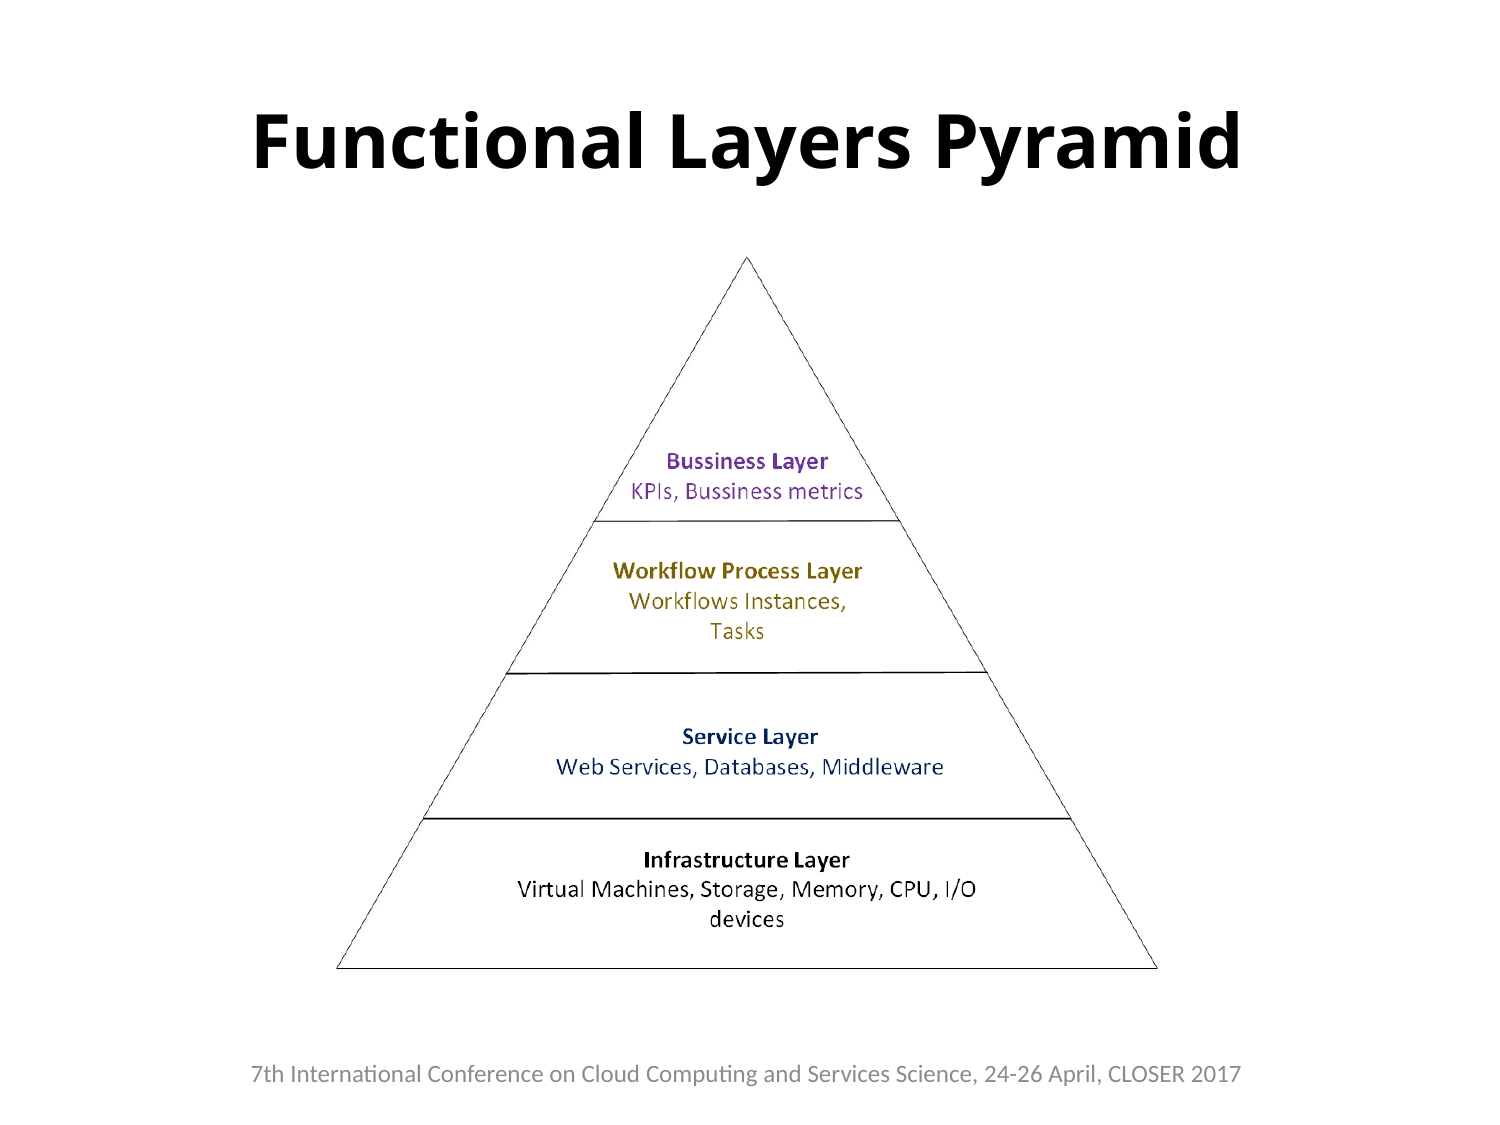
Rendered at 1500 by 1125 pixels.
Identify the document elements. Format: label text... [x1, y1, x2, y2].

title Functional Layers Pyramid [100, 36, 1395, 254]
picture [331, 253, 1163, 976]
footer 7th International Conference on Cloud Computing and Services Science, 24-26 April, CLOSER 2017 [232, 1042, 1263, 1103]
